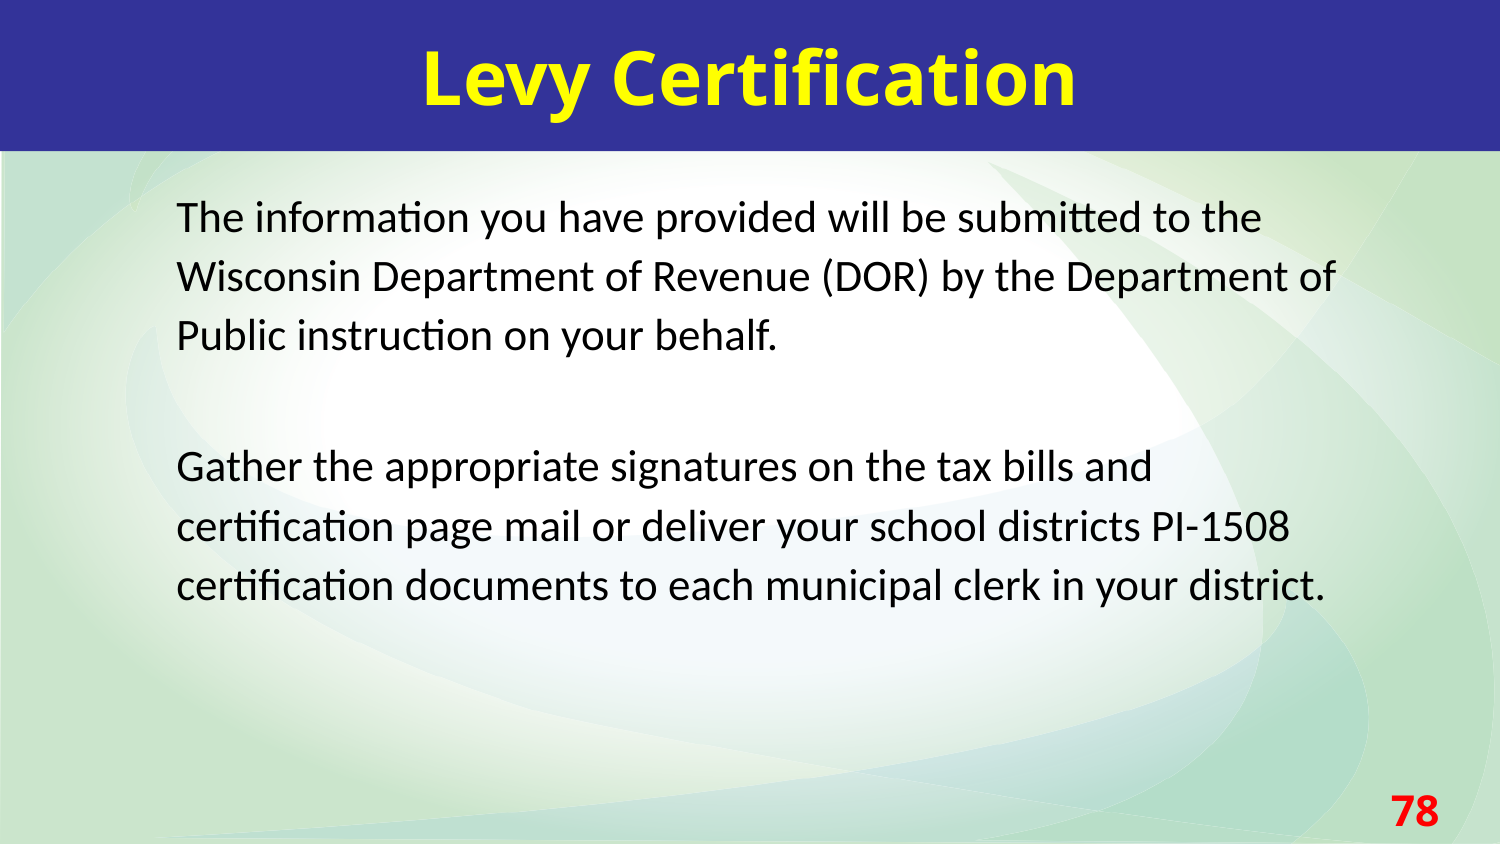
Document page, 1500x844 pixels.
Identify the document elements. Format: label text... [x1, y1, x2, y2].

list Levy Certification [0, 0, 1500, 152]
text_box The information you have provided will be submitted to the Wisconsin Department of Revenue (DOR) by the Department of Public instruction on your behalf. Gather the appropriate signatures on the tax bills and certification page mail or deliver your school districts PI-1508 certification documents to each municipal clerk in your district. [153, 174, 1368, 728]
